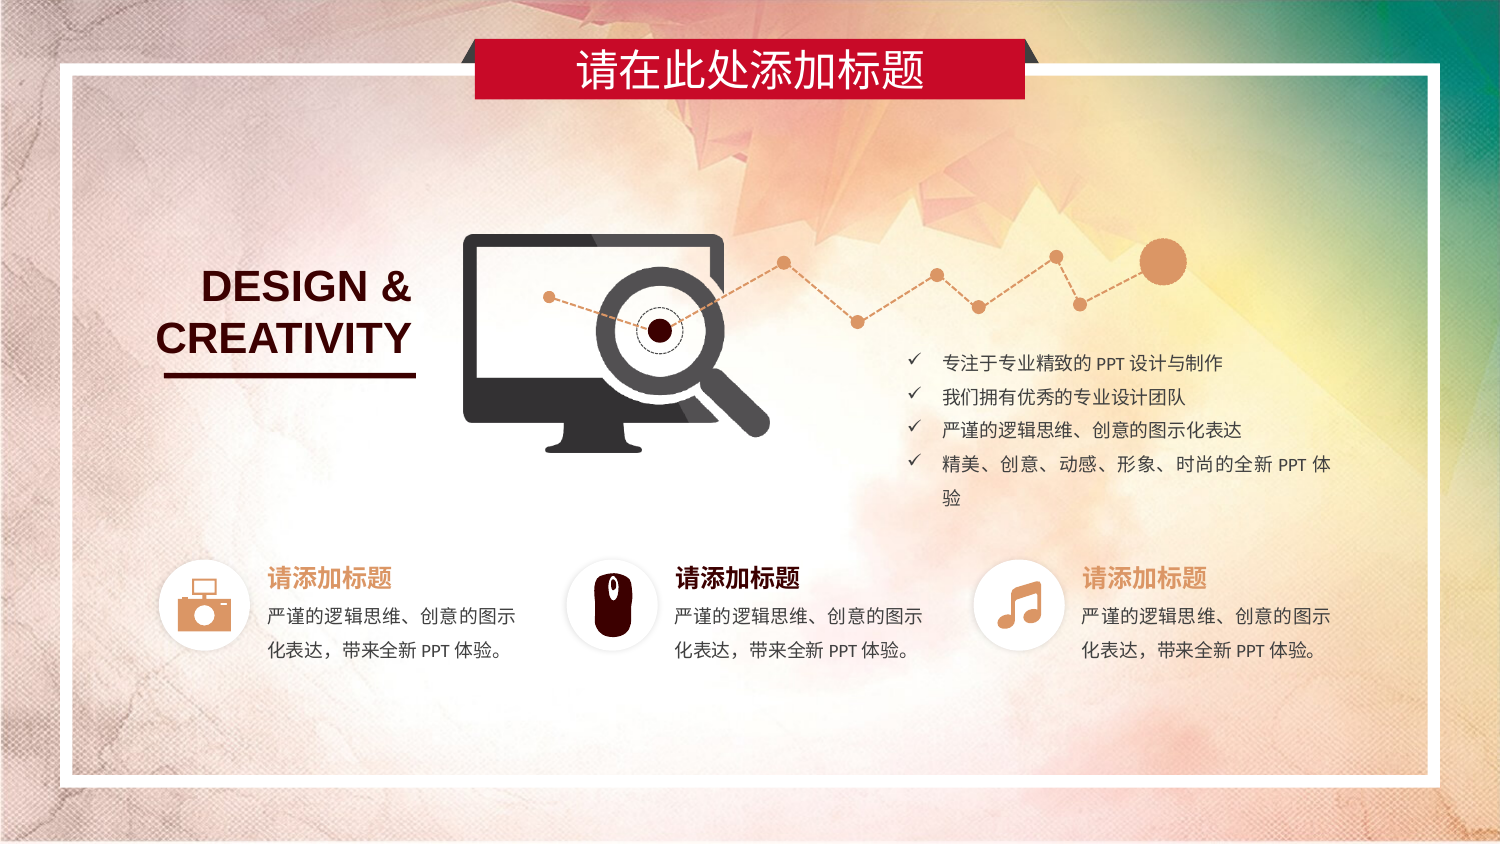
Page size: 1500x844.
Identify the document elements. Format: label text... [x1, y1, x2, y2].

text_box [549, 238, 1187, 333]
text_box 请添加标题 [1067, 555, 1223, 601]
picture [0, 0, 1500, 844]
text_box 严谨的逻辑思维、创意的图示化表达，带来全新PPT体验。 [252, 586, 531, 669]
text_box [158, 559, 250, 651]
text_box [59, 62, 1441, 789]
text_box [163, 372, 416, 379]
text_box 专注于专业精致的PPT设计与制作 我们拥有优秀的专业设计团队 严谨的逻辑思维、创意的图示化表达 精美、创意、动感、形象、时尚的全新PPT体验 [892, 333, 1346, 517]
text_box [1026, 38, 1041, 65]
text_box 严谨的逻辑思维、创意的图示化表达，带来全新PPT体验。 [1067, 586, 1346, 669]
text_box [459, 38, 474, 65]
text_box 请在此处添加标题 [474, 38, 1025, 100]
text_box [566, 559, 658, 651]
text_box 请添加标题 [253, 555, 408, 601]
text_box 严谨的逻辑思维、创意的图示化表达，带来全新PPT体验。 [659, 586, 939, 669]
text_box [973, 559, 1065, 651]
text_box DESIGN & CREATIVITY [140, 250, 428, 371]
text_box 请添加标题 [660, 555, 816, 601]
